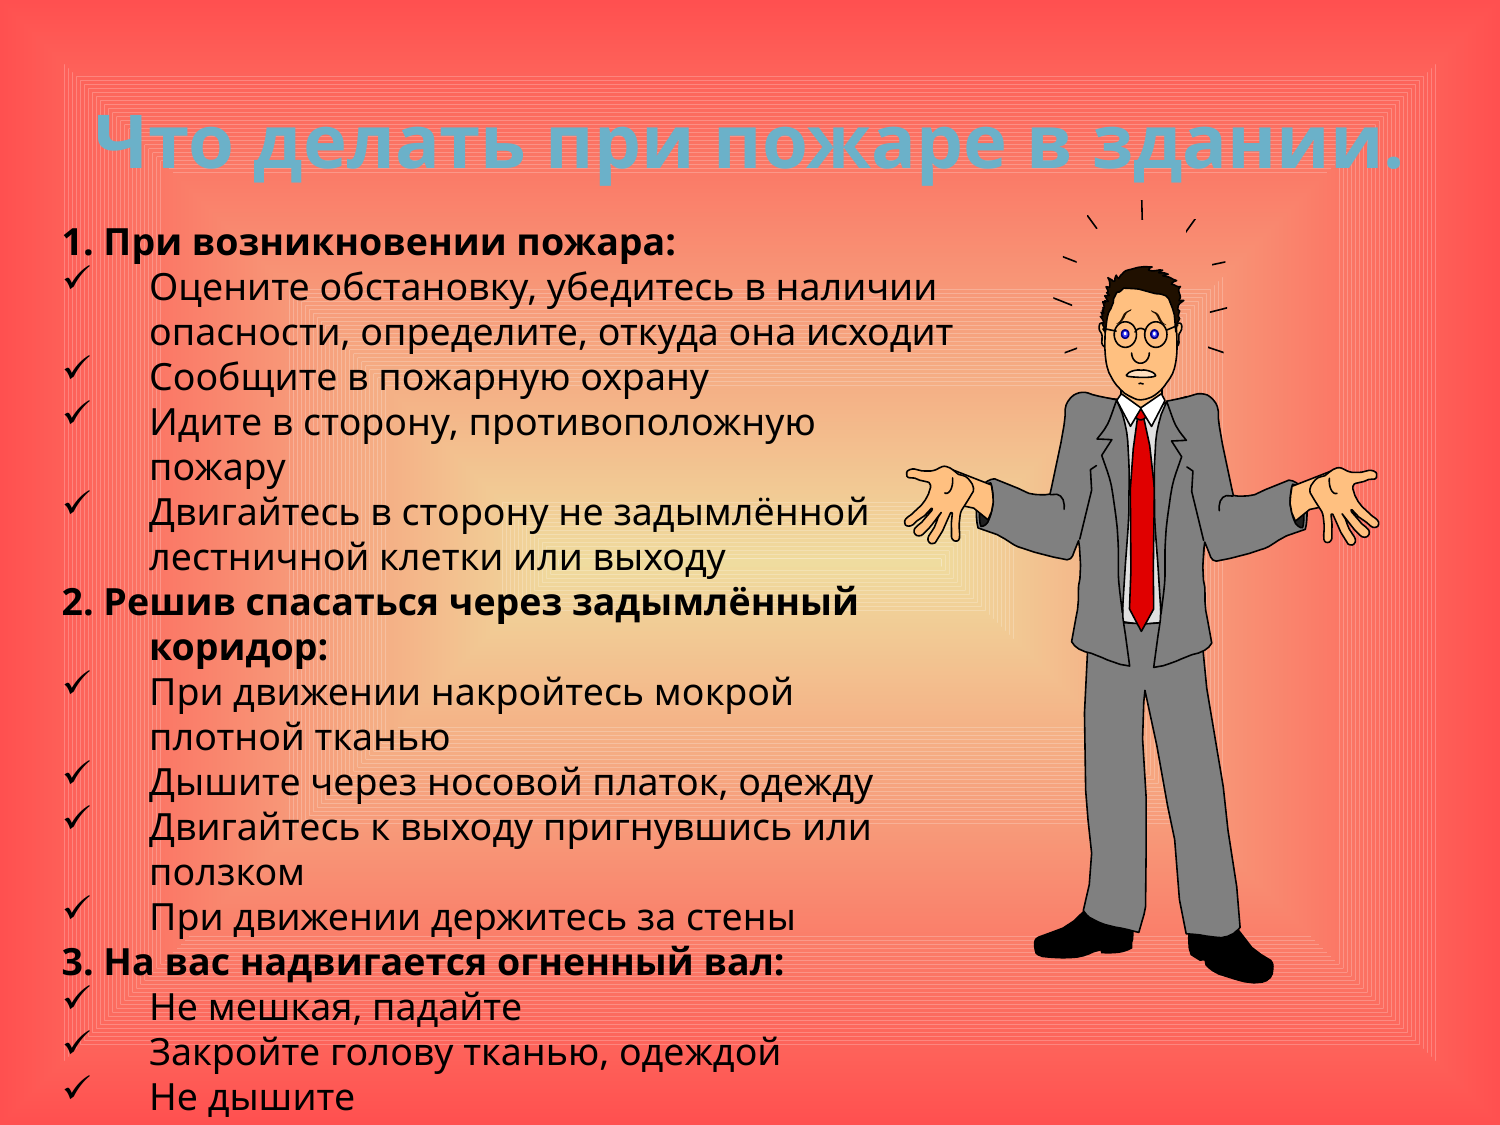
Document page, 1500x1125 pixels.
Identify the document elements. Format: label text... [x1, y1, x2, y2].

text_box 1. При возникновении пожара: Оцените обстановку, убедитесь в наличии опасности, определите, откуда она исходит Сообщите в пожарную охрану Идите в сторону, противоположную пожару Двигайтесь в сторону не задымлённой лестничной клетки или выходу 2. Решив спасаться через задымлённый коридор: При движении накройтесь мокрой плотной тканью Дышите через носовой платок, одежду Двигайтесь к выходу пригнувшись или ползком При движении держитесь за стены 3. На вас надвигается огненный вал: Не мешкая, падайте Закройте голову тканью, одеждой Не дышите [46, 210, 973, 1125]
title Что делать при пожаре в здании. [75, 45, 1425, 231]
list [902, 198, 1383, 985]
